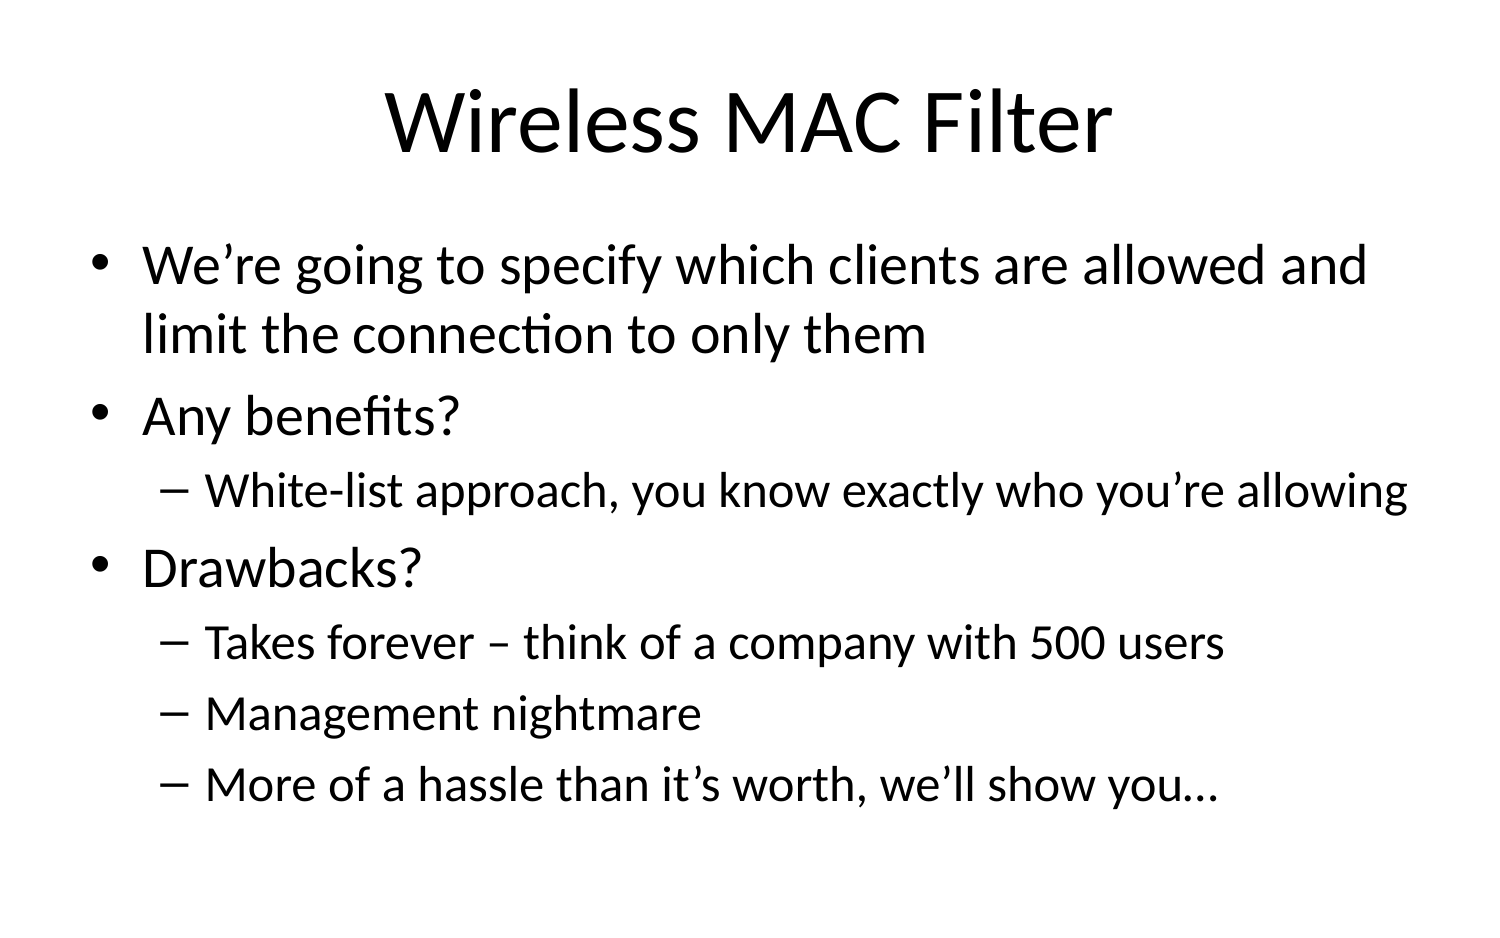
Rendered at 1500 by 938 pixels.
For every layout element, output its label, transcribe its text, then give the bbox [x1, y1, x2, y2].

list We’re going to specify which clients are allowed and limit the connection to only them Any benefits? White-list approach, you know exactly who you’re allowing Drawbacks? Takes forever – think of a company with 500 users Management nightmare More of a hassle than it’s worth, we’ll show you… [75, 218, 1425, 838]
title Wireless MAC Filter [75, 37, 1425, 194]
